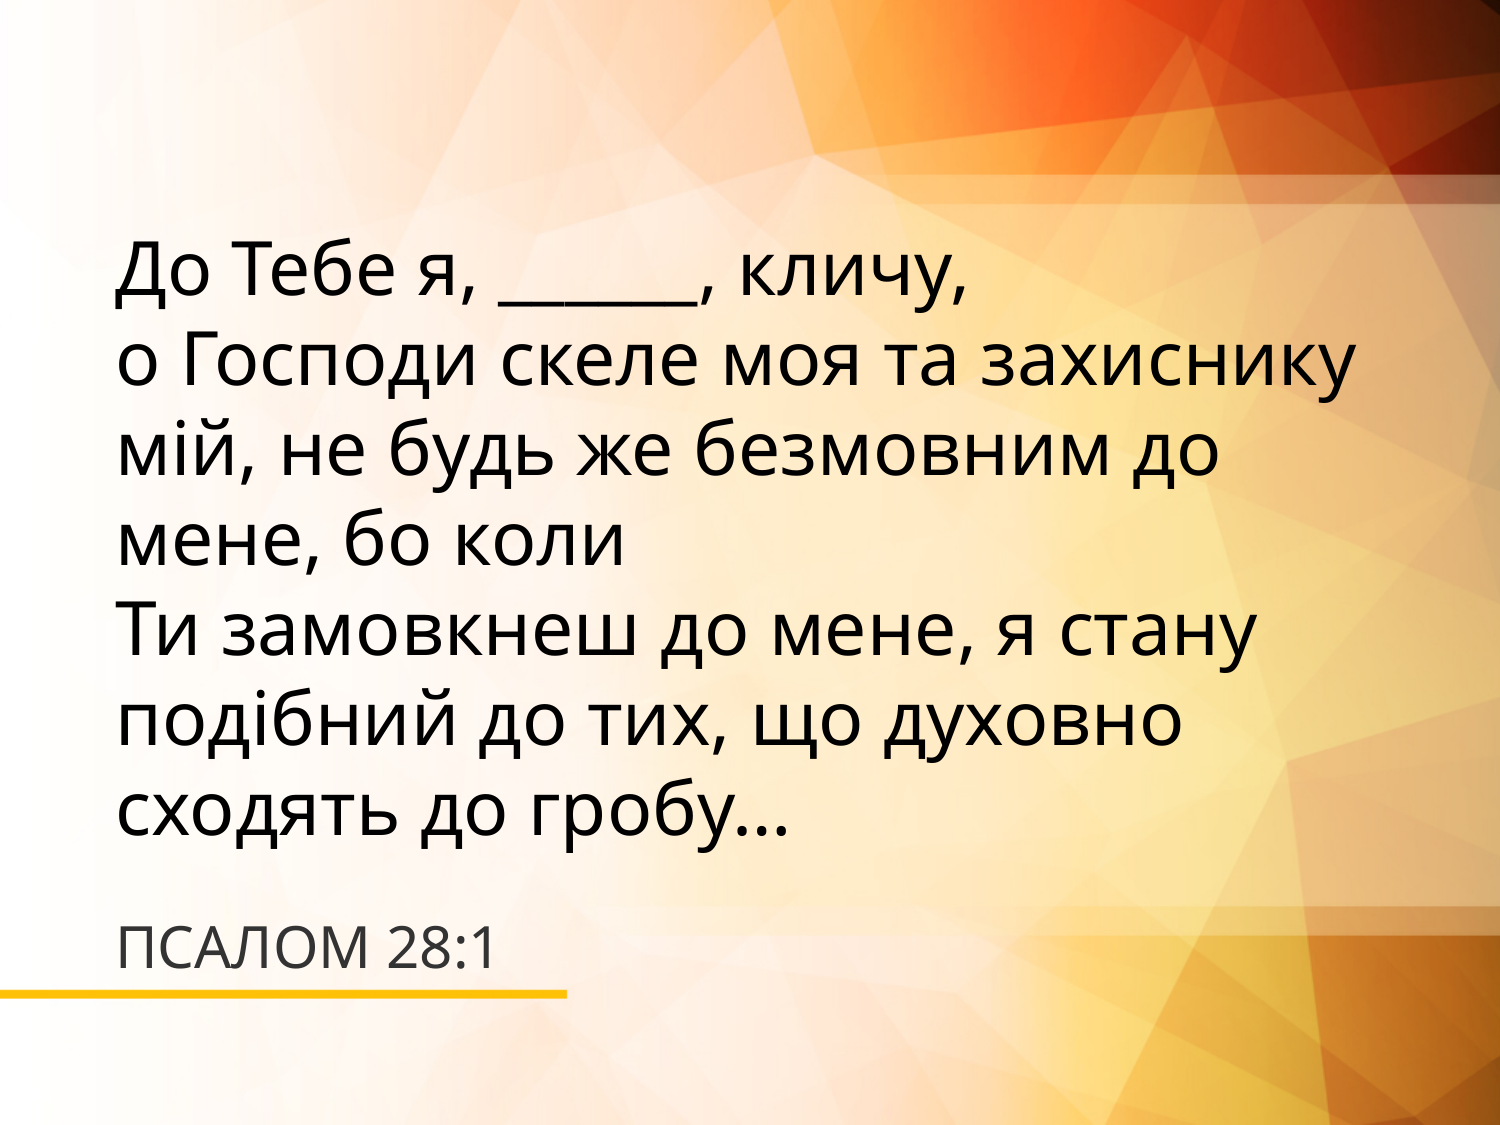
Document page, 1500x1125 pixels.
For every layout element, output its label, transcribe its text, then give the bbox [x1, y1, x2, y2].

text_box До Тебе я, ______, кличу, о Господи скеле моя та захиснику мій, не будь же безмовним до мене, бо коли Ти замовкнеш до мене, я стану подібний до тих, що духовно сходять до гробу… [100, 219, 1459, 858]
picture [0, 0, 1500, 1125]
title ПСАЛОМ 28:1 [100, 905, 597, 988]
